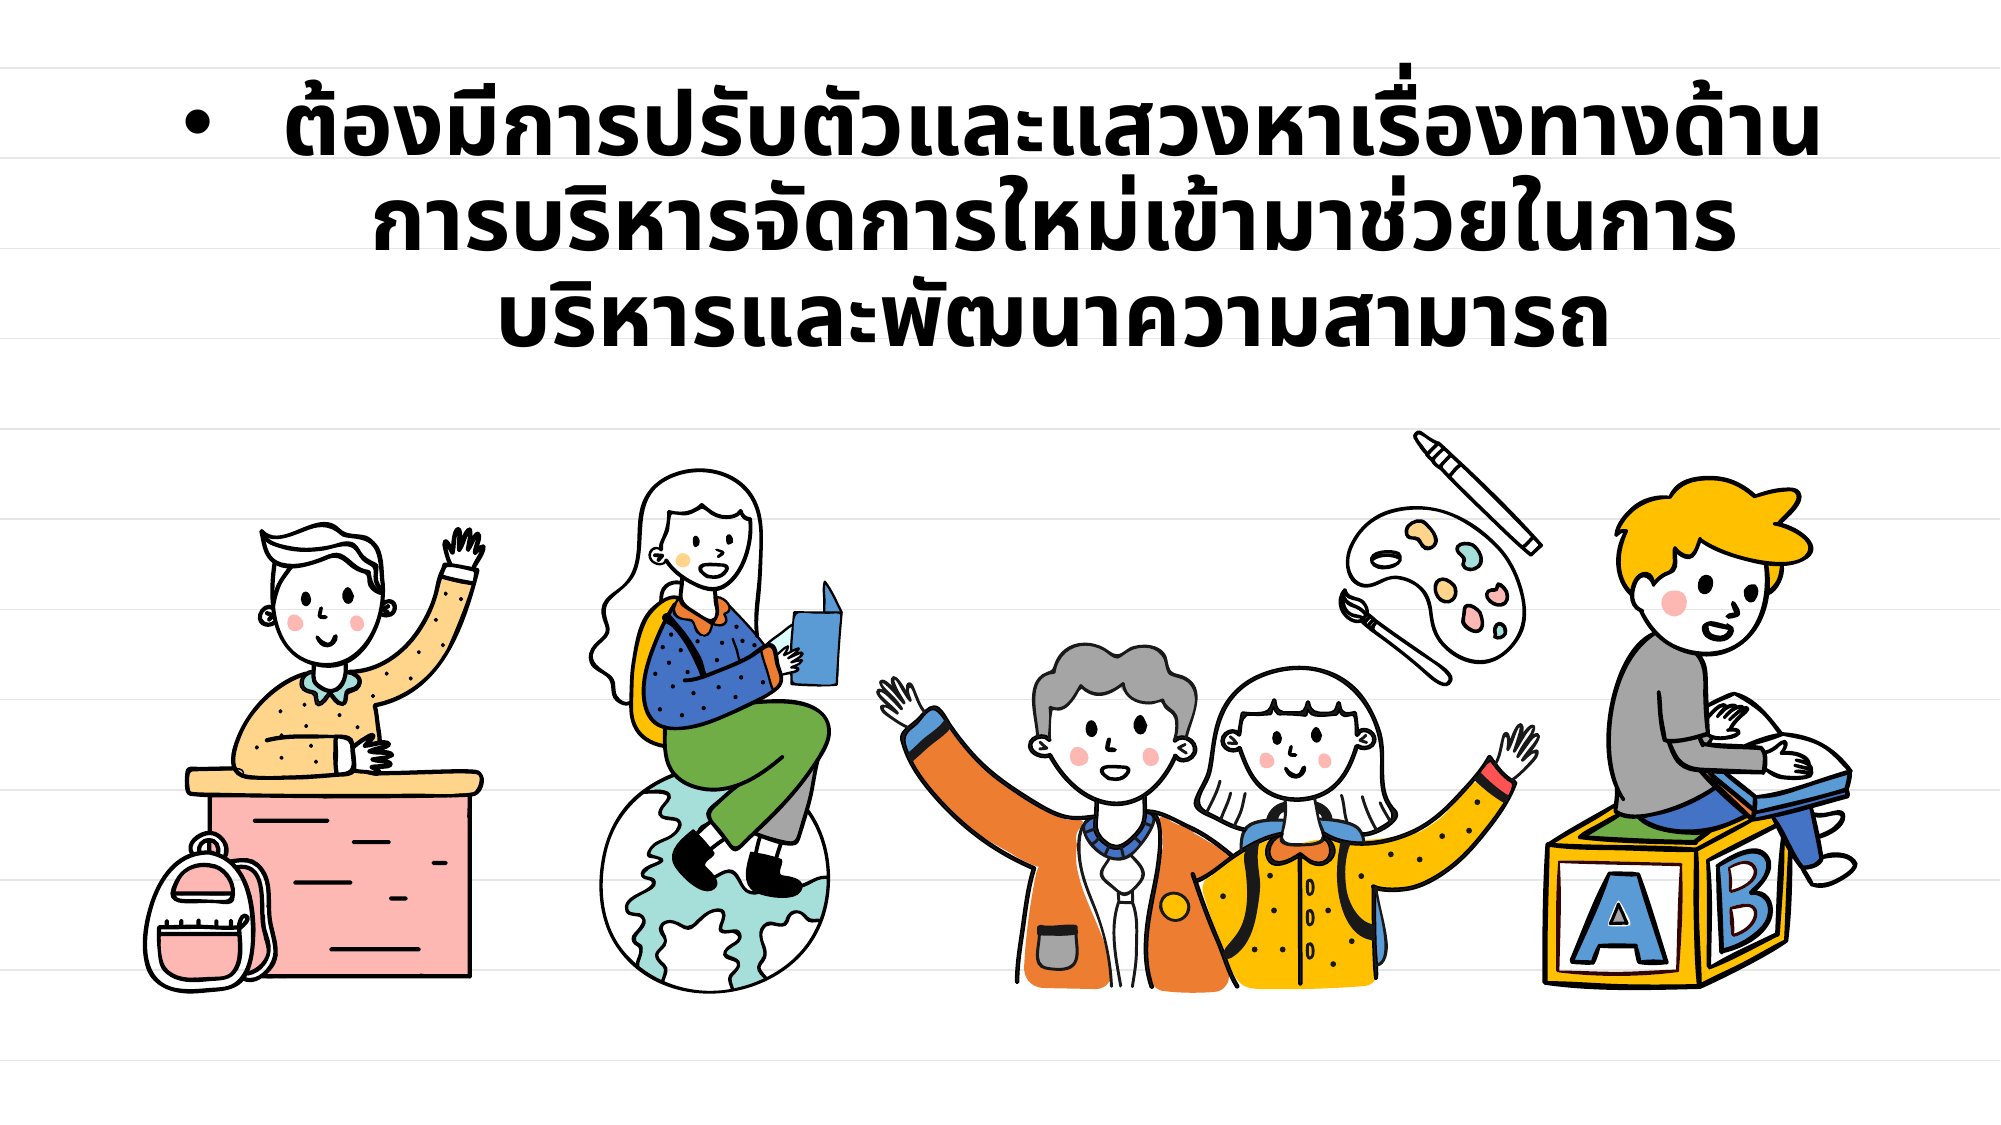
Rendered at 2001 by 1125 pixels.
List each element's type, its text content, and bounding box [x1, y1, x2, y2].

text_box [596, 898, 833, 993]
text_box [1661, 573, 1754, 639]
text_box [140, 522, 486, 993]
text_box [1306, 454, 1564, 642]
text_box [1542, 476, 1860, 990]
title ต้องมีการปรับตัวและแสวงหาเรื่องทางด้านการบริหารจัดการใหม่เข้ามาช่วยในการบริหารและพัฒนาความสามารถ [133, 90, 1876, 493]
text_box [586, 468, 844, 898]
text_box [873, 642, 1543, 993]
